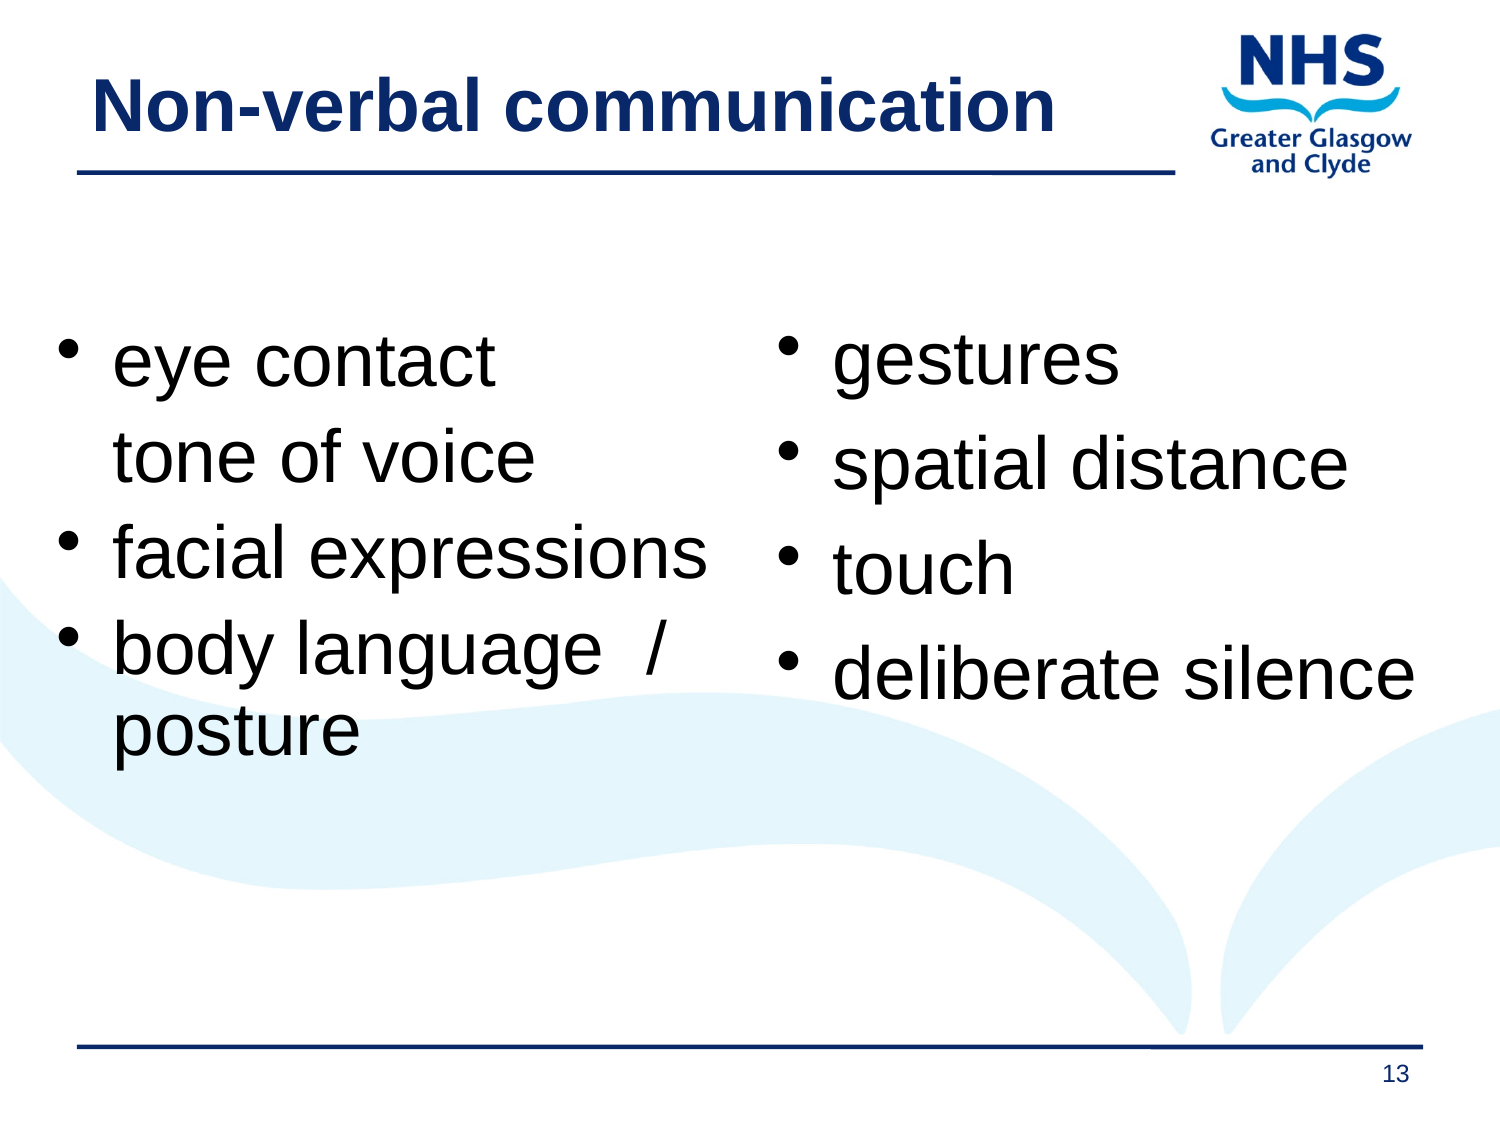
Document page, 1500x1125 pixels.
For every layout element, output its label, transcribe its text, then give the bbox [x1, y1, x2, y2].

picture [1210, 33, 1412, 179]
title Non-verbal communication [76, 42, 1188, 162]
list eye contact tone of voice facial expressions body language / posture [41, 314, 727, 1013]
slide_number 13 [1074, 1042, 1425, 1103]
picture [0, 562, 1500, 1049]
text_box gestures spatial distance touch deliberate silence [761, 302, 1459, 916]
footer [512, 1042, 988, 1103]
